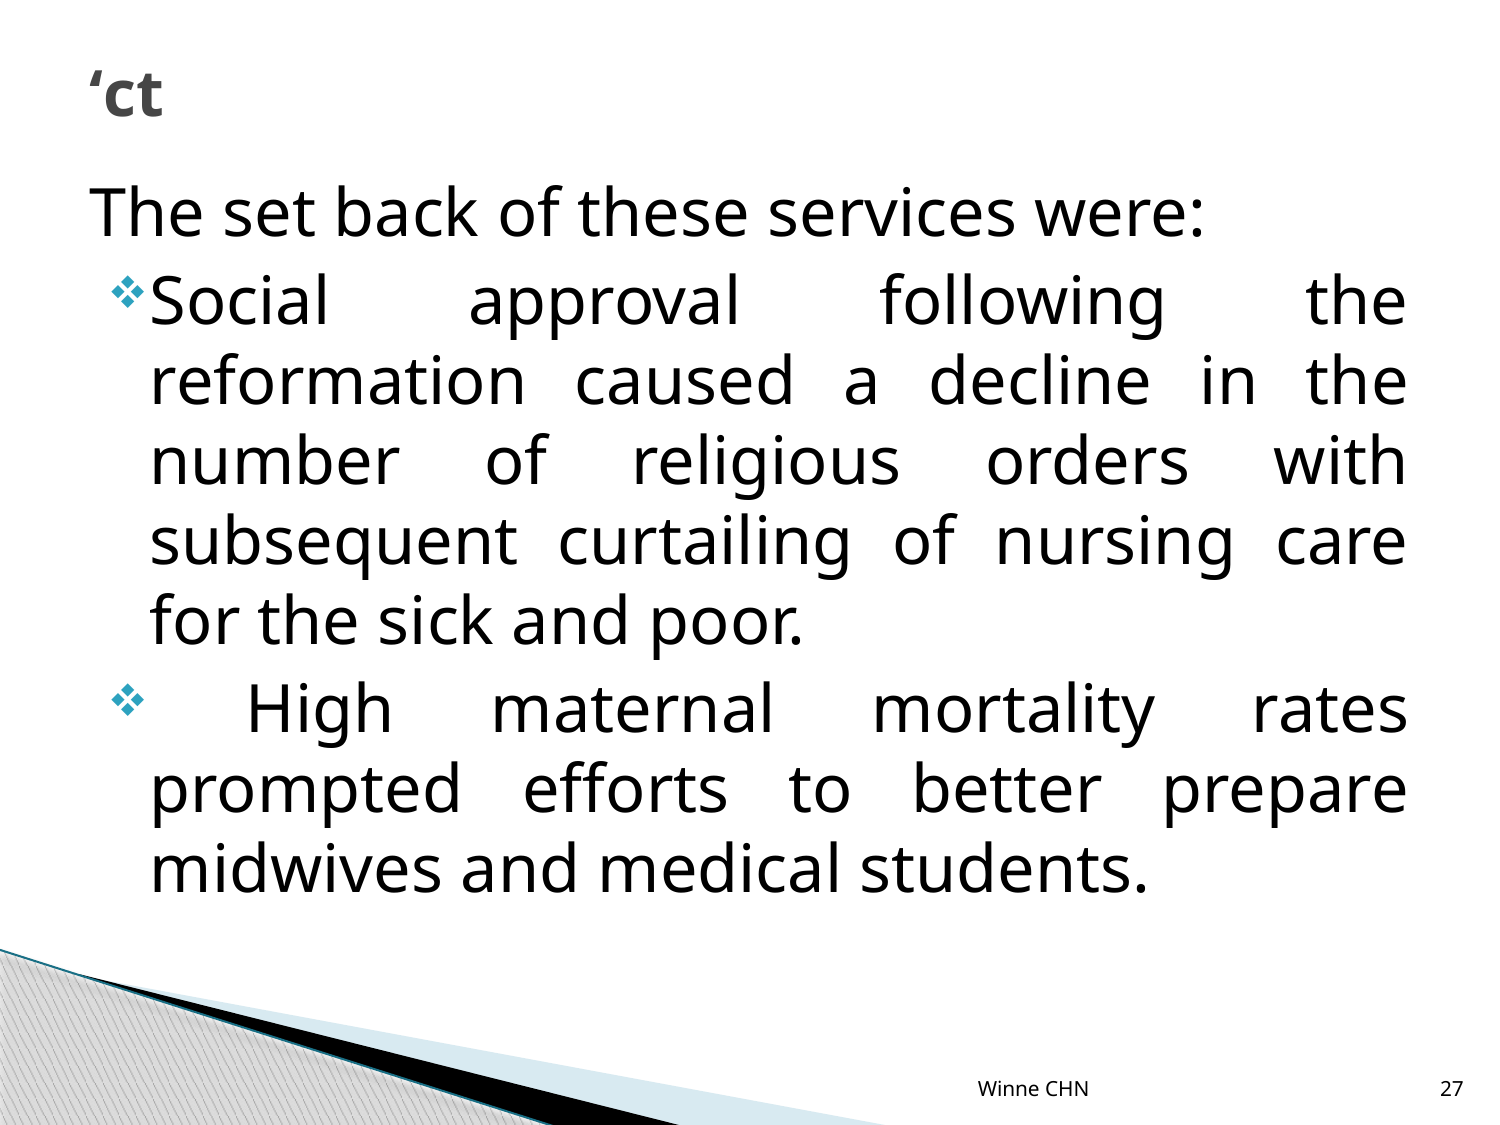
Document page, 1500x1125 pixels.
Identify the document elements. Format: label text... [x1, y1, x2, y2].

footer Winne CHN [718, 1051, 1105, 1112]
title ‘ct [75, 45, 1425, 138]
slide_number 27 [1418, 1051, 1479, 1112]
list The set back of these services were: Social approval following the reformation caused a decline in the number of religious orders with subsequent curtailing of nursing care for the sick and poor. High maternal mortality rates prompted efforts to better prepare midwives and medical students. [75, 162, 1425, 1005]
